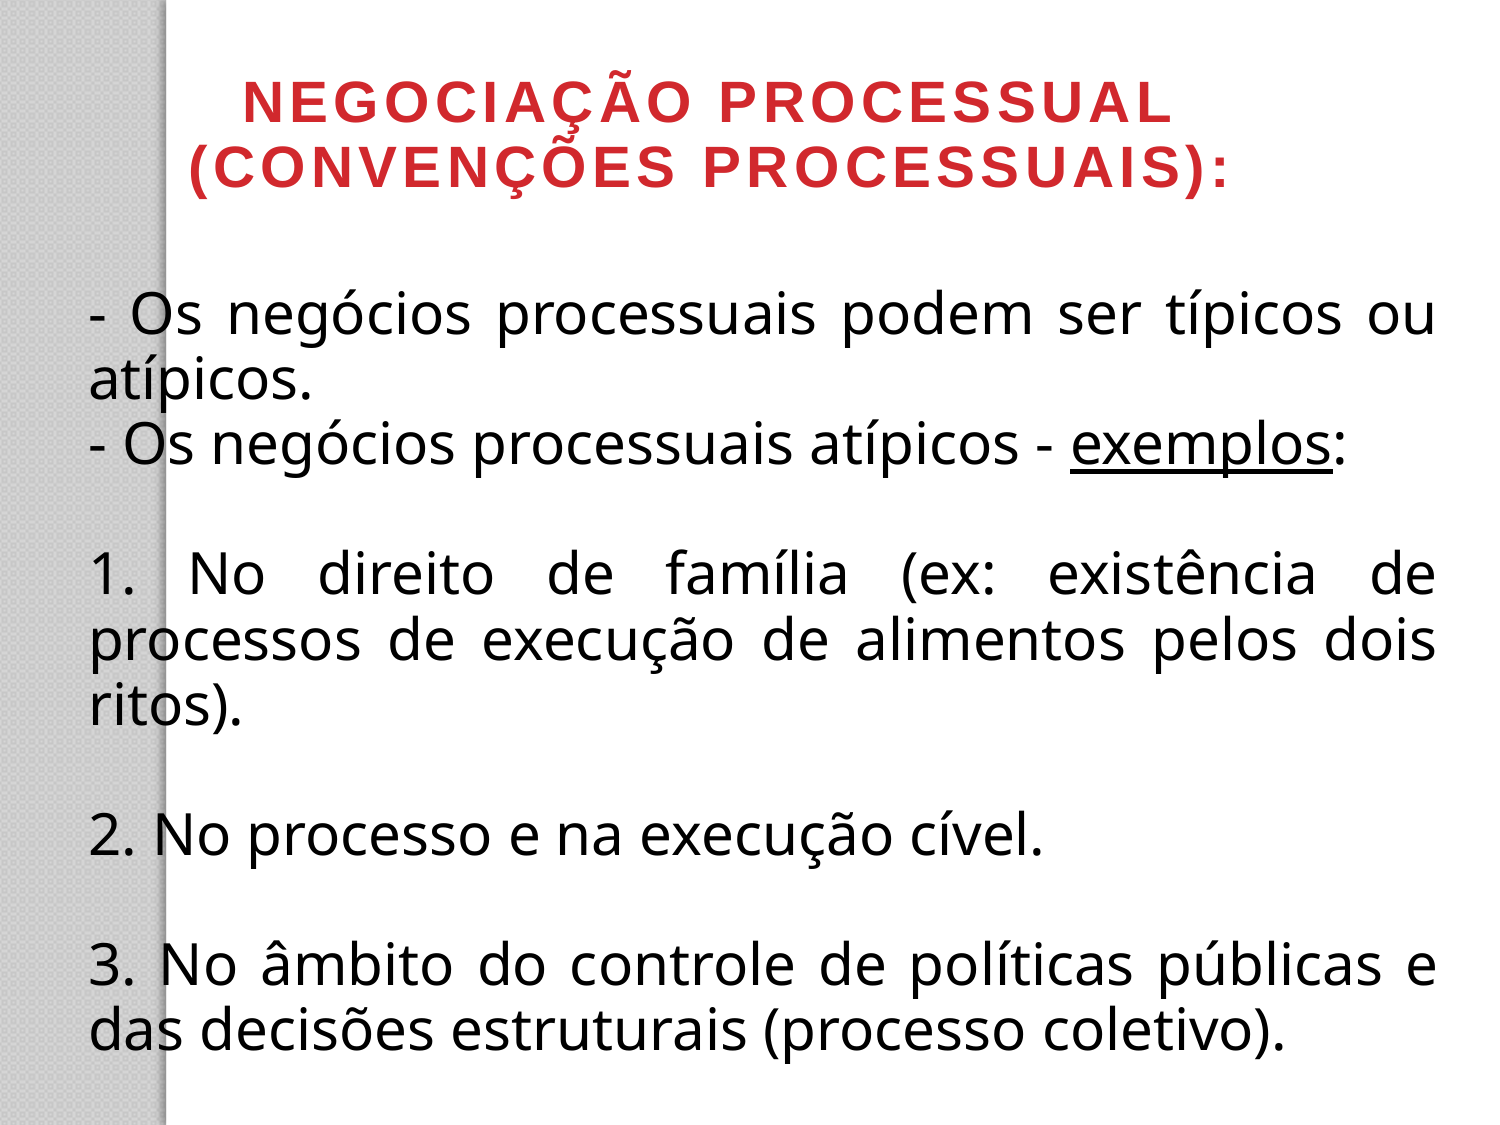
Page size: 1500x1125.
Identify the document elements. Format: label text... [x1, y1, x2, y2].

text_box NEGOCIAÇÃO PROCESSUAL (CONVENÇÕES PROCESSUAIS): [53, 58, 1366, 158]
text_box - Os negócios processuais podem ser típicos ou atípicos. - Os negócios processuais atípicos - exemplos: 1. No direito de família (ex: existência de processos de execução de alimentos pelos dois ritos). 2. No processo e na execução cível. 3. No âmbito do controle de políticas públicas e das decisões estruturais (processo coletivo). [74, 273, 1452, 998]
